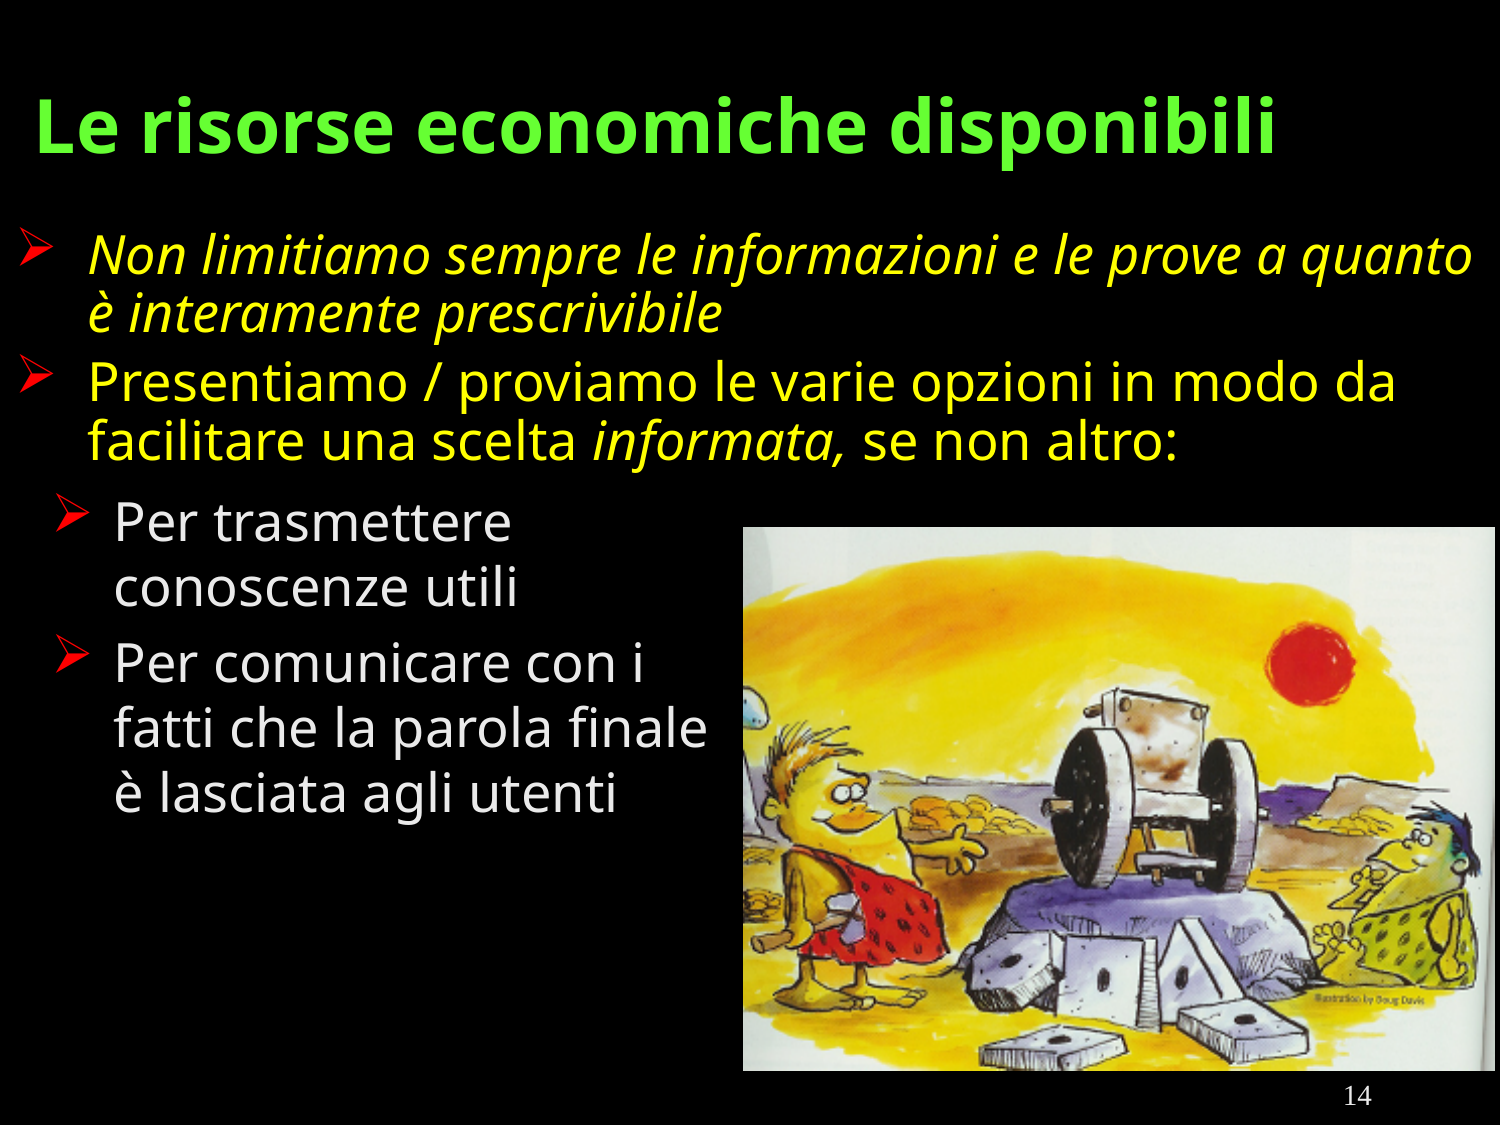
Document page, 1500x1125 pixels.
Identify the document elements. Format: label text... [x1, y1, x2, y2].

title Le risorse economiche disponibili [18, 41, 1466, 176]
list Non limitiamo sempre le informazioni e le prove a quanto è interamente prescrivibile Presentiamo / proviamo le varie opzioni in modo da facilitare una scelta informata, se non altro: [0, 219, 1500, 596]
slide_number 14 [1074, 1079, 1388, 1120]
picture [743, 526, 1495, 1071]
list Per trasmettere conoscenze utili Per comunicare con i fatti che la parola finale è lasciata agli utenti [23, 479, 763, 1125]
